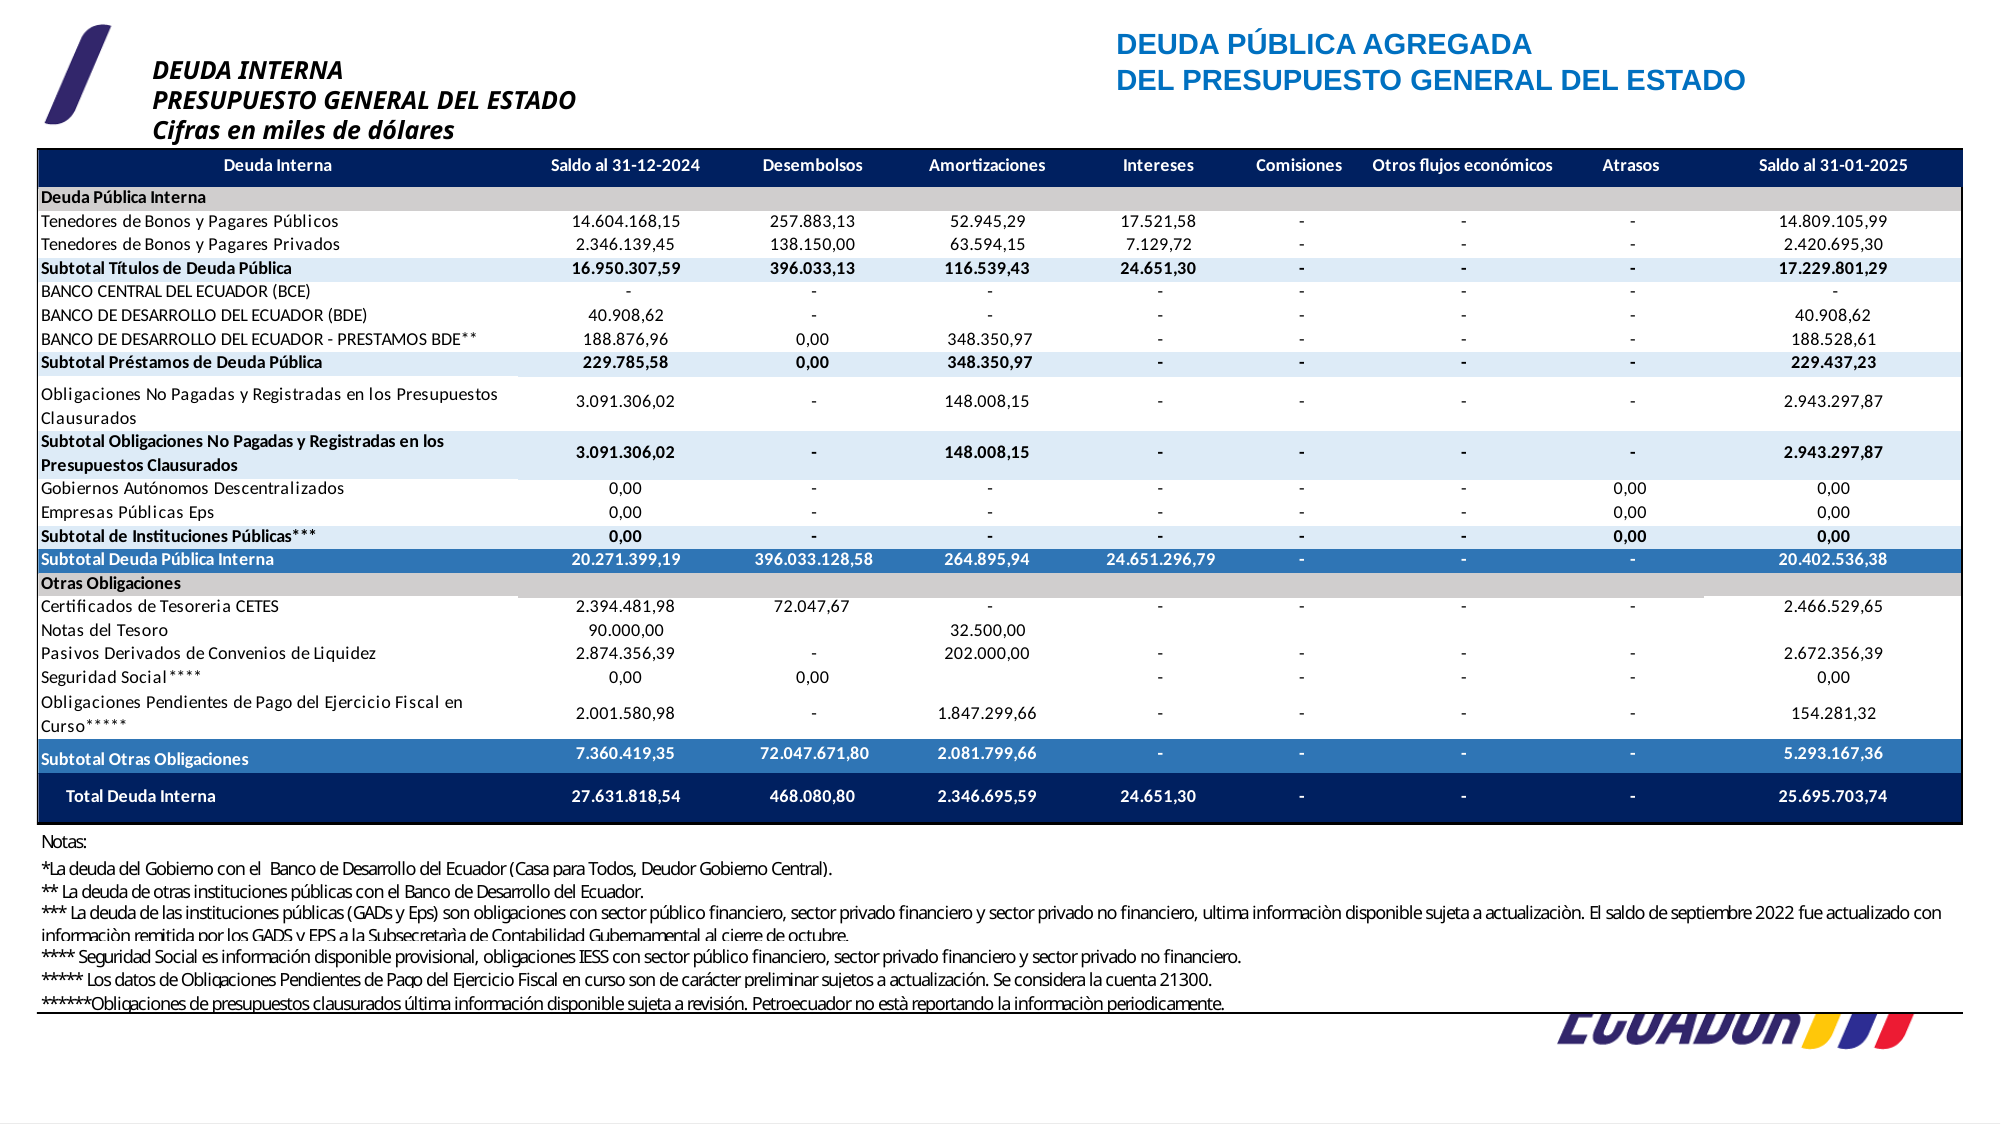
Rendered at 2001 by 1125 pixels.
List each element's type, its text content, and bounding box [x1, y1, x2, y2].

text_box DEUDA PÚBLICA AGREGADA DEL PRESUPUESTO GENERAL DEL ESTADO [1101, 18, 1863, 104]
picture [0, 0, 2001, 1125]
text_box DEUDA INTERNA PRESUPUESTO GENERAL DEL ESTADO Cifras en miles de dólares [137, 52, 834, 117]
